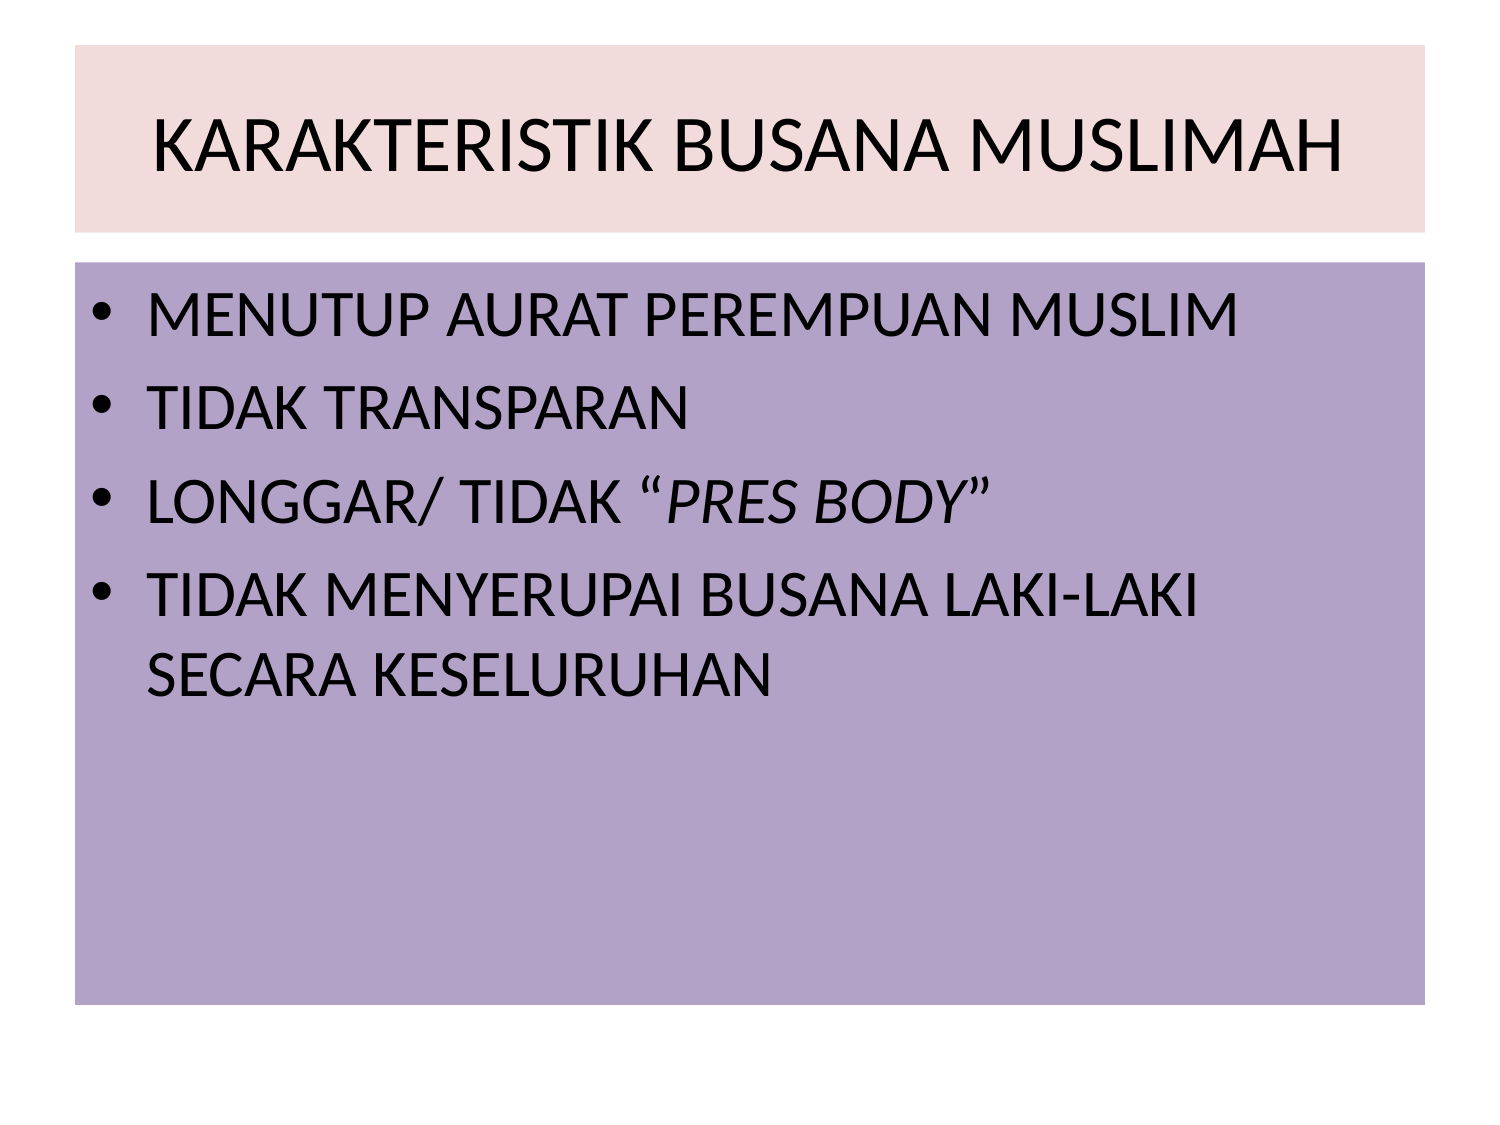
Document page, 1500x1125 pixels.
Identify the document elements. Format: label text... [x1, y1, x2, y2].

list MENUTUP AURAT PEREMPUAN MUSLIM TIDAK TRANSPARAN LONGGAR/ TIDAK “PRES BODY” TIDAK MENYERUPAI BUSANA LAKI-LAKI SECARA KESELURUHAN [75, 262, 1425, 1005]
title KARAKTERISTIK BUSANA MUSLIMAH [75, 45, 1425, 233]
